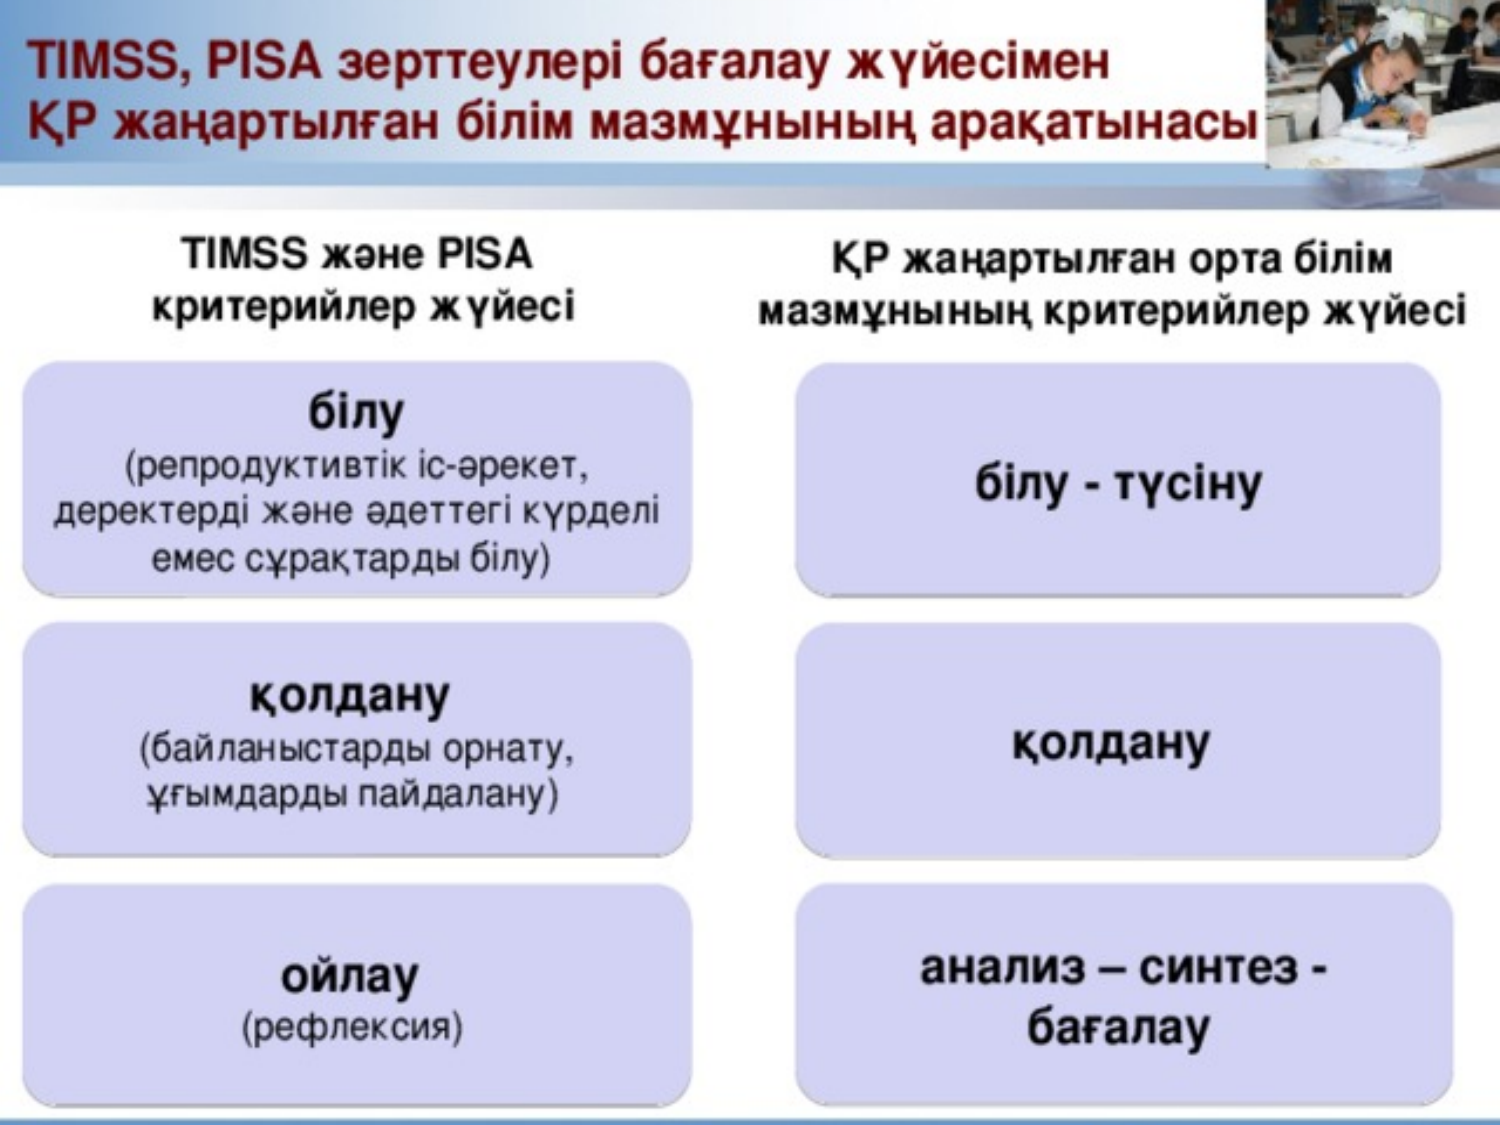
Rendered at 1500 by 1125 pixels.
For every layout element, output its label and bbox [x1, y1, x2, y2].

list [0, 0, 1500, 1125]
